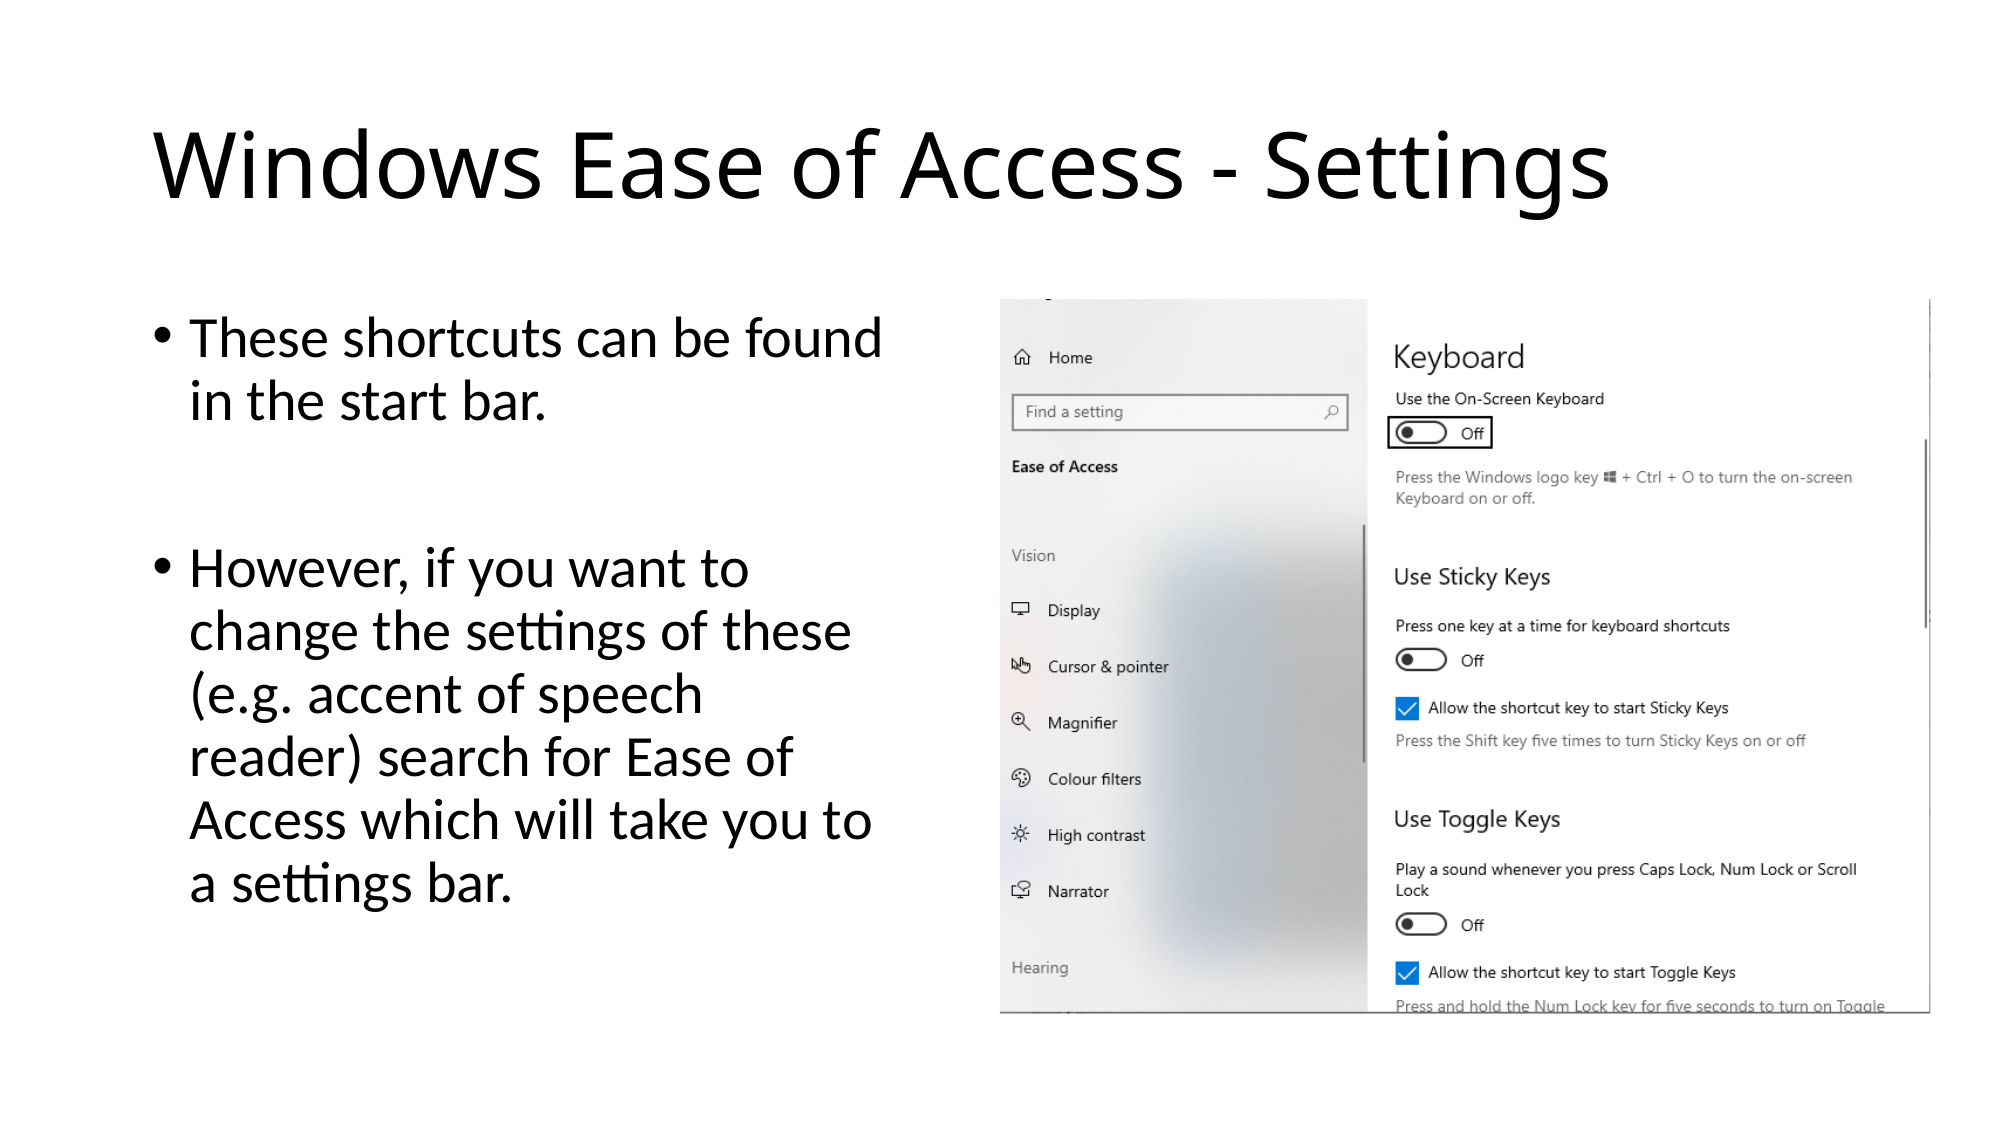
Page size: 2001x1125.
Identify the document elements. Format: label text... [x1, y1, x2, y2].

picture [999, 299, 1931, 1014]
list These shortcuts can be found in the start bar. However, if you want to change the settings of these (e.g. accent of speech reader) search for Ease of Access which will take you to a settings bar. [137, 299, 907, 1014]
title Windows Ease of Access - Settings [137, 59, 1863, 278]
